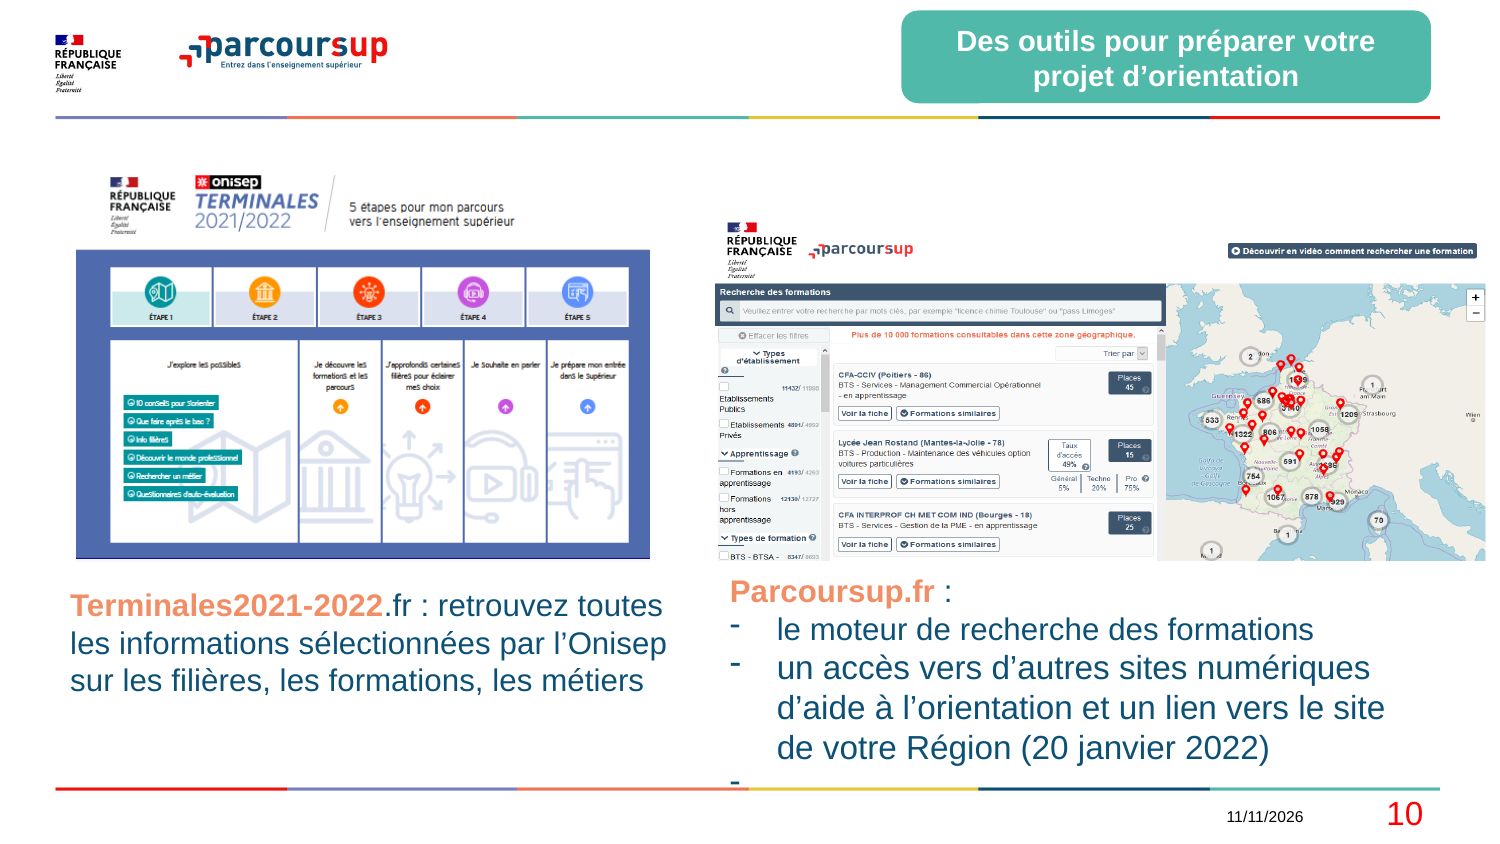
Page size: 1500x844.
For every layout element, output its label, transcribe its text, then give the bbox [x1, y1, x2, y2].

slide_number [1126, 812, 1246, 844]
text_box Terminales2021-2022.fr : retrouvez toutes les informations sélectionnées par l’Onisep sur les filières, les formations, les métiers [55, 578, 715, 706]
text_box Parcoursup.fr : le moteur de recherche des formations un accès vers d’autres sites numériques d’aide à l’orientation et un lien vers le site de votre Région (20 janvier 2022) [715, 567, 1443, 812]
text_box Des outils pour préparer votre projet d’orientation [901, 10, 1432, 104]
picture [0, 0, 1499, 844]
slide_number 10 [1246, 812, 1438, 844]
